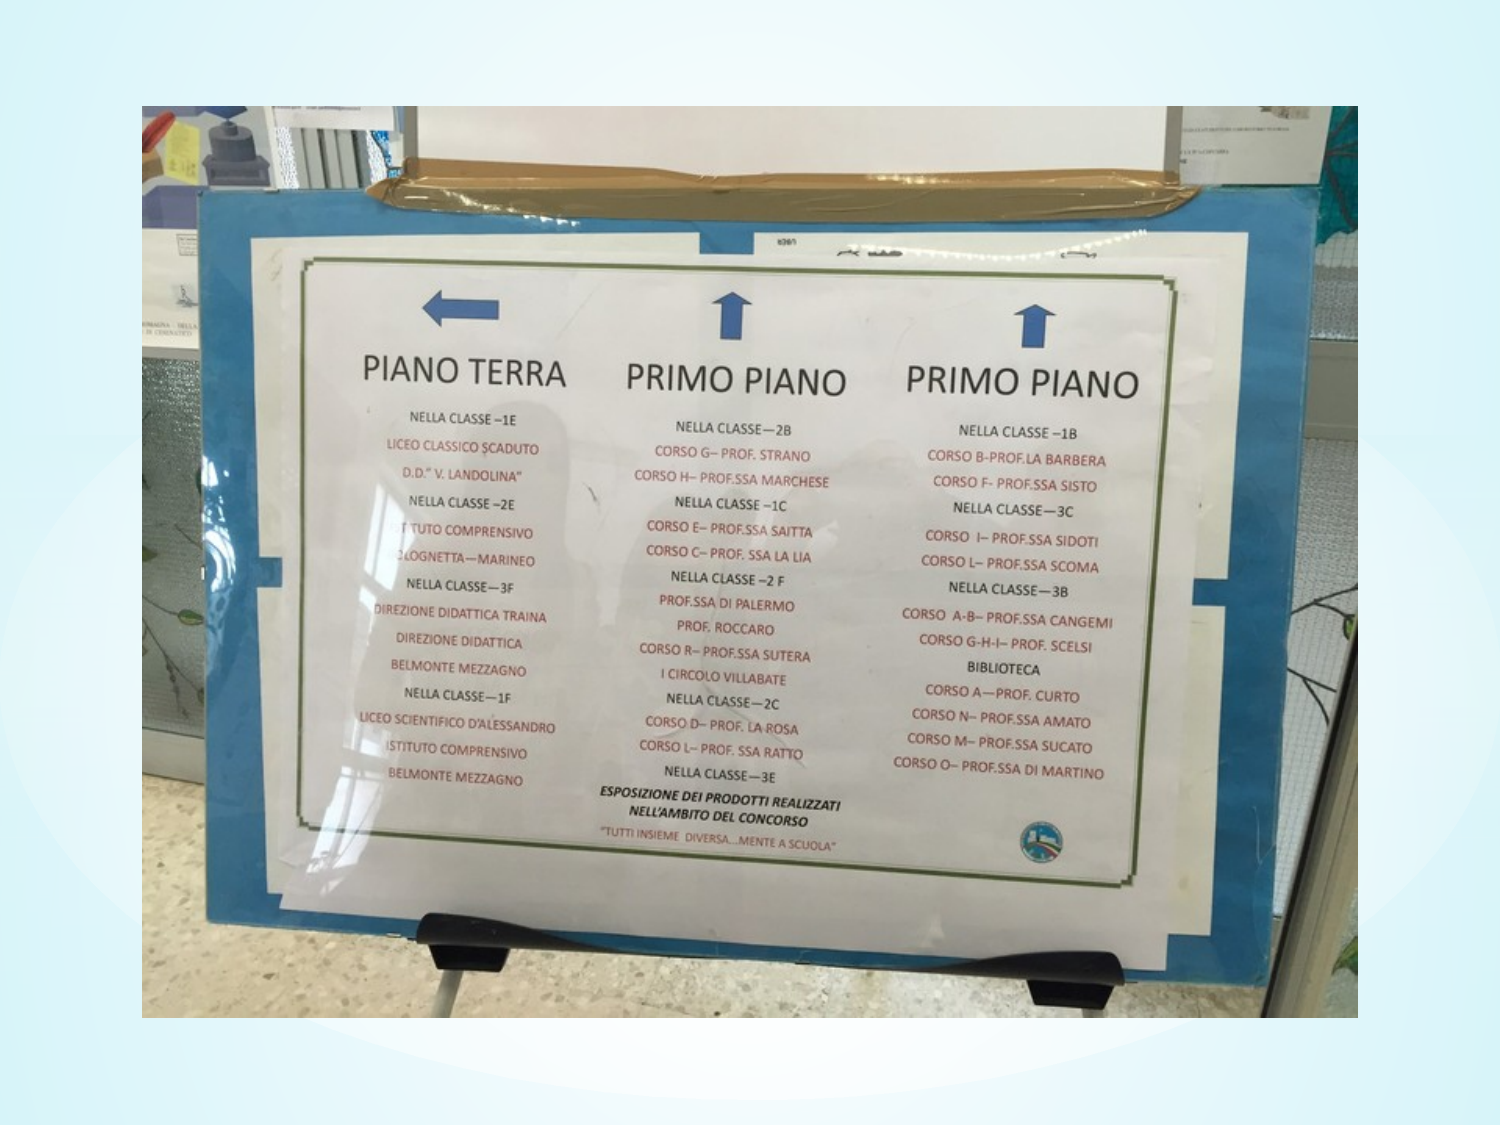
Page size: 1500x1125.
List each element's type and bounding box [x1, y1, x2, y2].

picture [141, 106, 1359, 1019]
